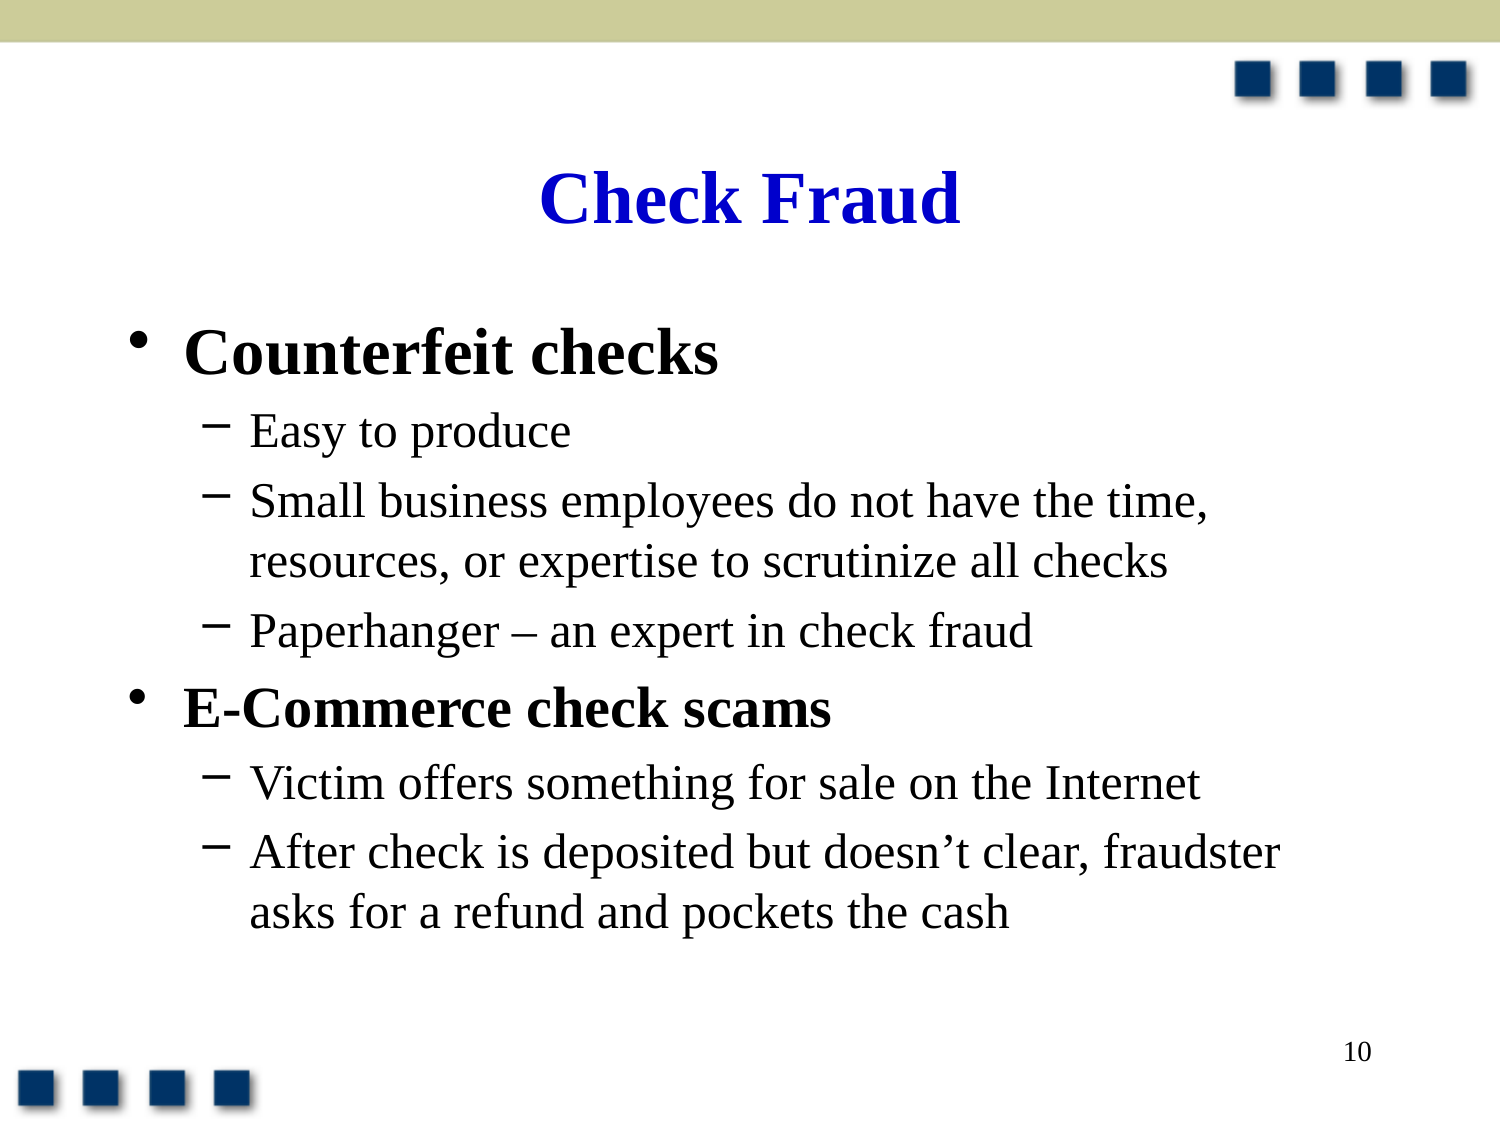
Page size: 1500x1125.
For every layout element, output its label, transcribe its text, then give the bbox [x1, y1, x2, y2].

picture [0, 0, 1500, 1125]
slide_number 10 [1074, 1038, 1388, 1101]
list Counterfeit checks Easy to produce Small business employees do not have the time, resources, or expertise to scrutinize all checks Paperhanger – an expert in check fraud E-Commerce check scams Victim offers something for sale on the Internet After check is deposited but doesn’t clear, fraudster asks for a refund and pockets the cash [112, 299, 1388, 1038]
title Check Fraud [112, 124, 1388, 263]
